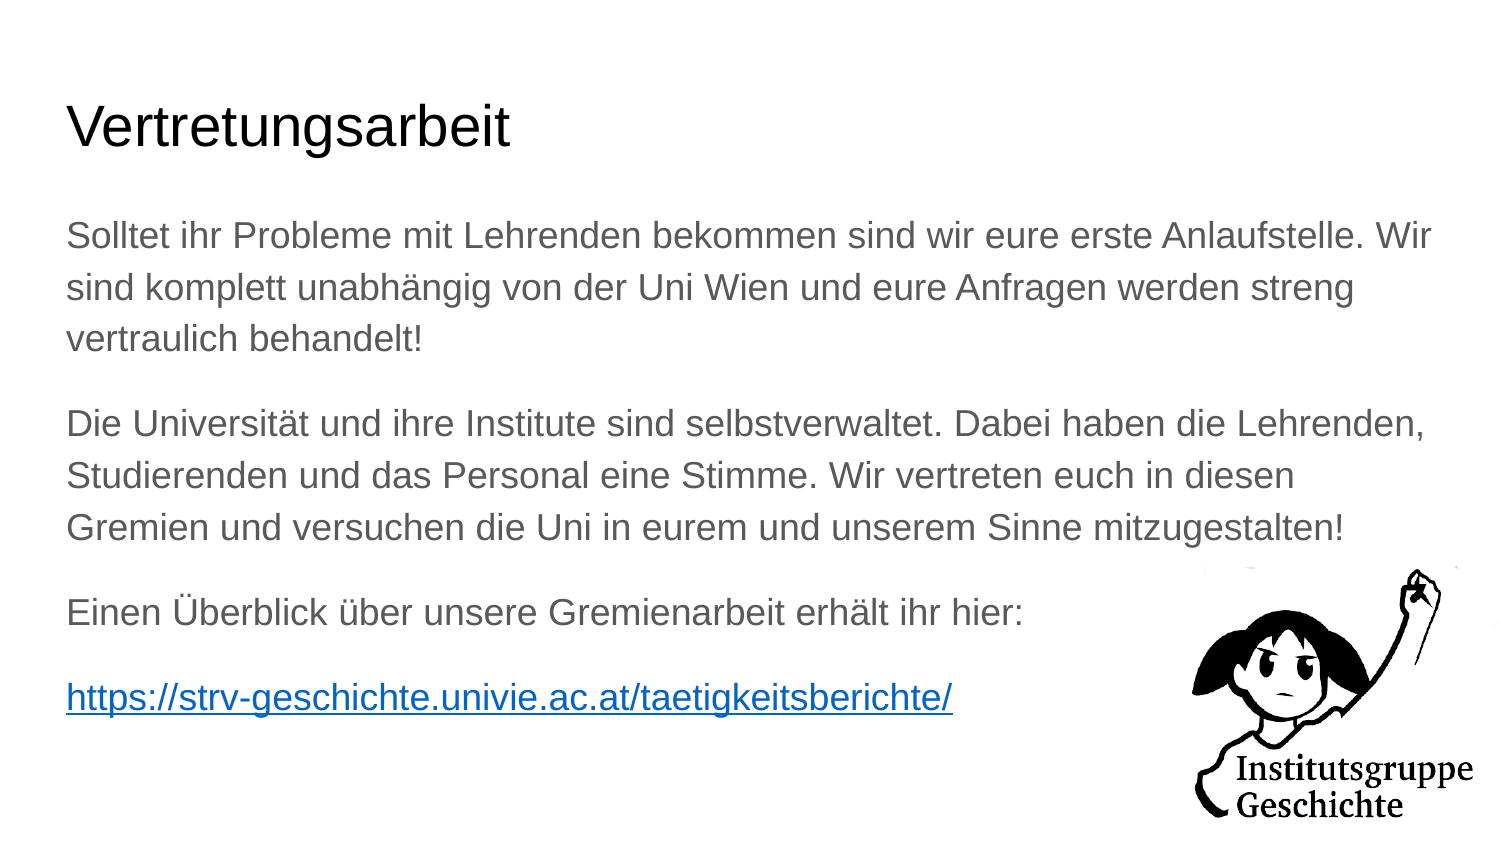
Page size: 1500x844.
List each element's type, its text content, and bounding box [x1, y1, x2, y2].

picture [1186, 493, 1500, 844]
list Solltet ihr Probleme mit Lehrenden bekommen sind wir eure erste Anlaufstelle. Wir sind komplett unabhängig von der Uni Wien und eure Anfragen werden streng vertraulich behandelt! Die Universität und ihre Institute sind selbstverwaltet. Dabei haben die Lehrenden, Studierenden und das Personal eine Stimme. Wir vertreten euch in diesen Gremien und versuchen die Uni in eurem und unserem Sinne mitzugestalten! Einen Überblick über unsere Gremienarbeit erhält ihr hier: https://strv-geschichte.univie.ac.at/taetigkeitsberichte/ [51, 189, 1449, 750]
title Vertretungsarbeit [51, 72, 1449, 167]
